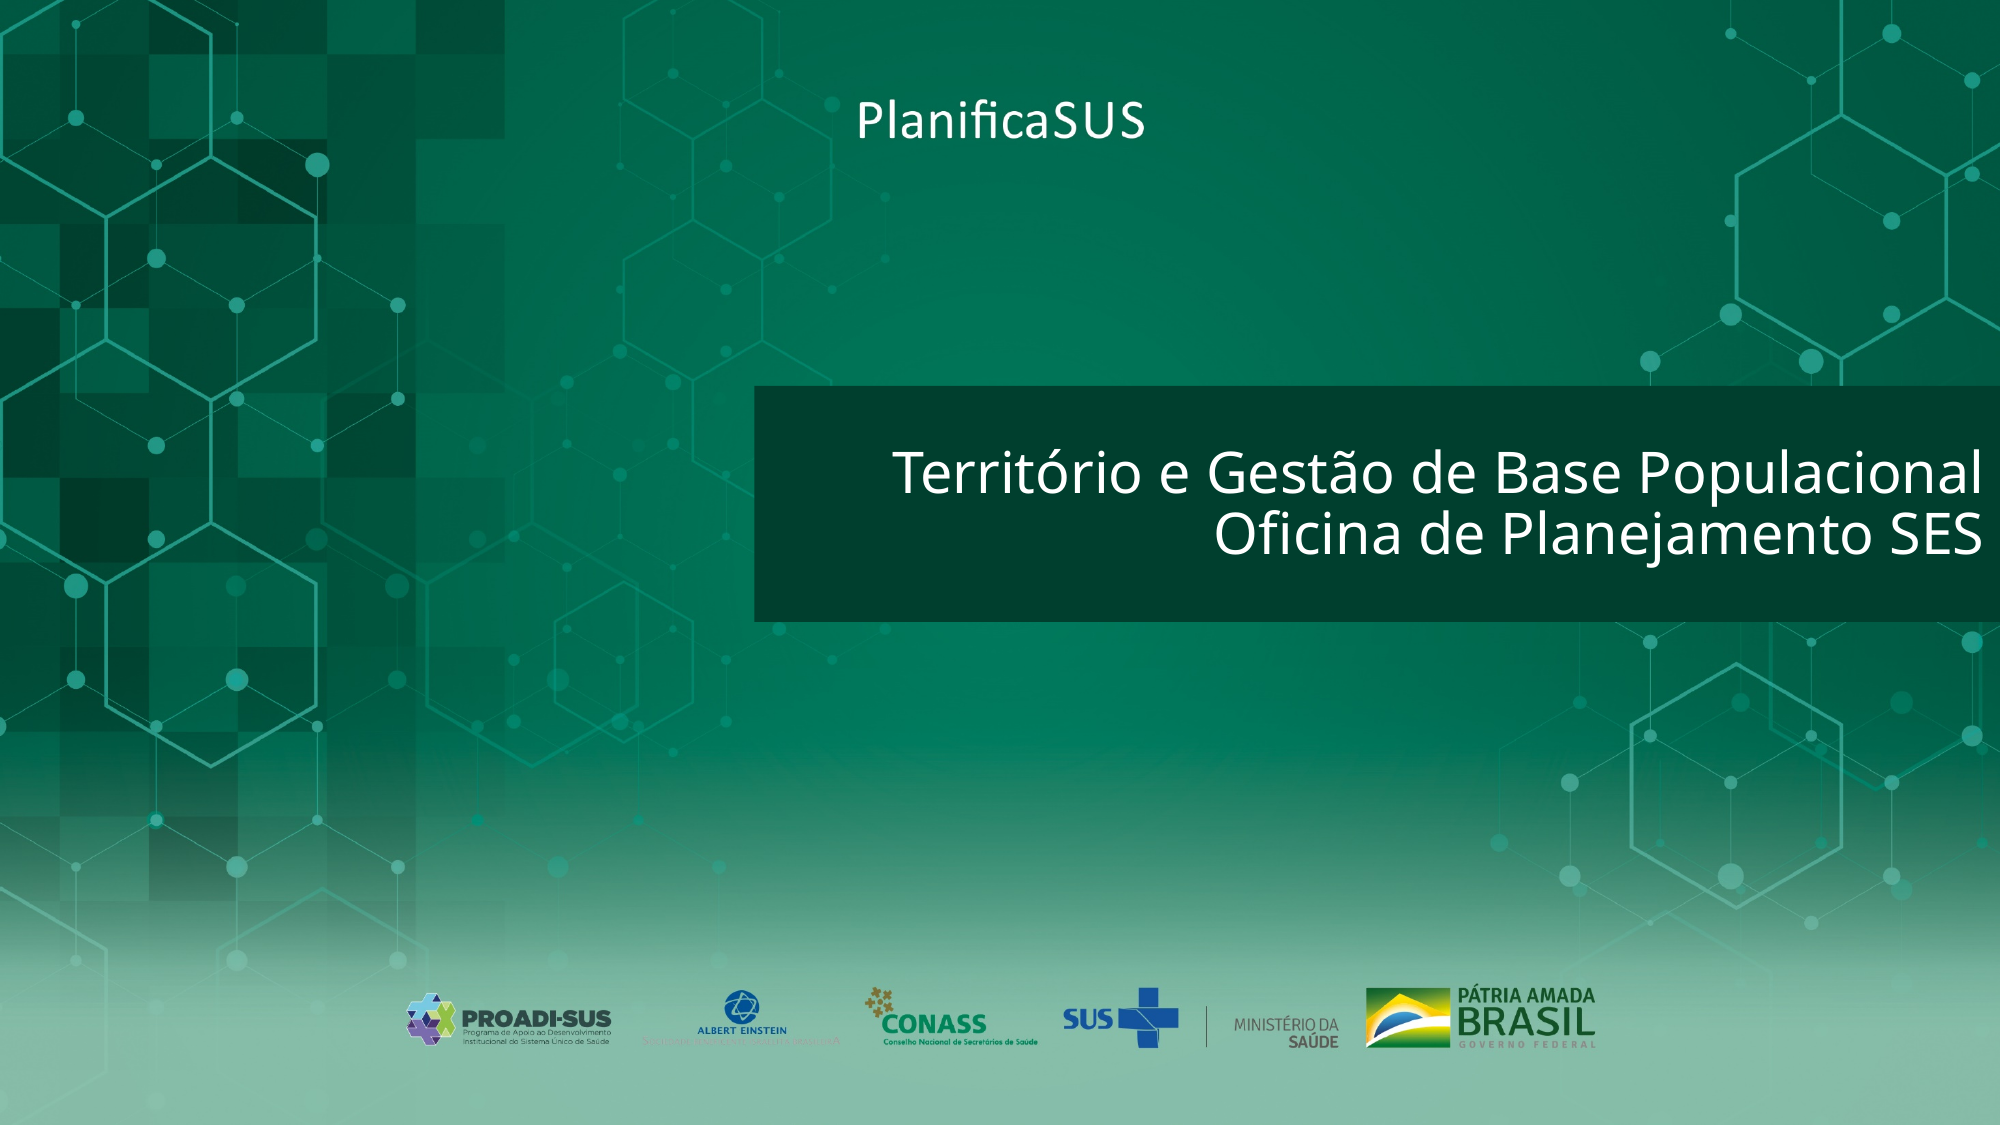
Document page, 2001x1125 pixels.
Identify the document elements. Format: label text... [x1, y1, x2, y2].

picture [0, 0, 2000, 1125]
title Território e Gestão de Base Populacional Oficina de Planejamento SES [755, 434, 2000, 577]
